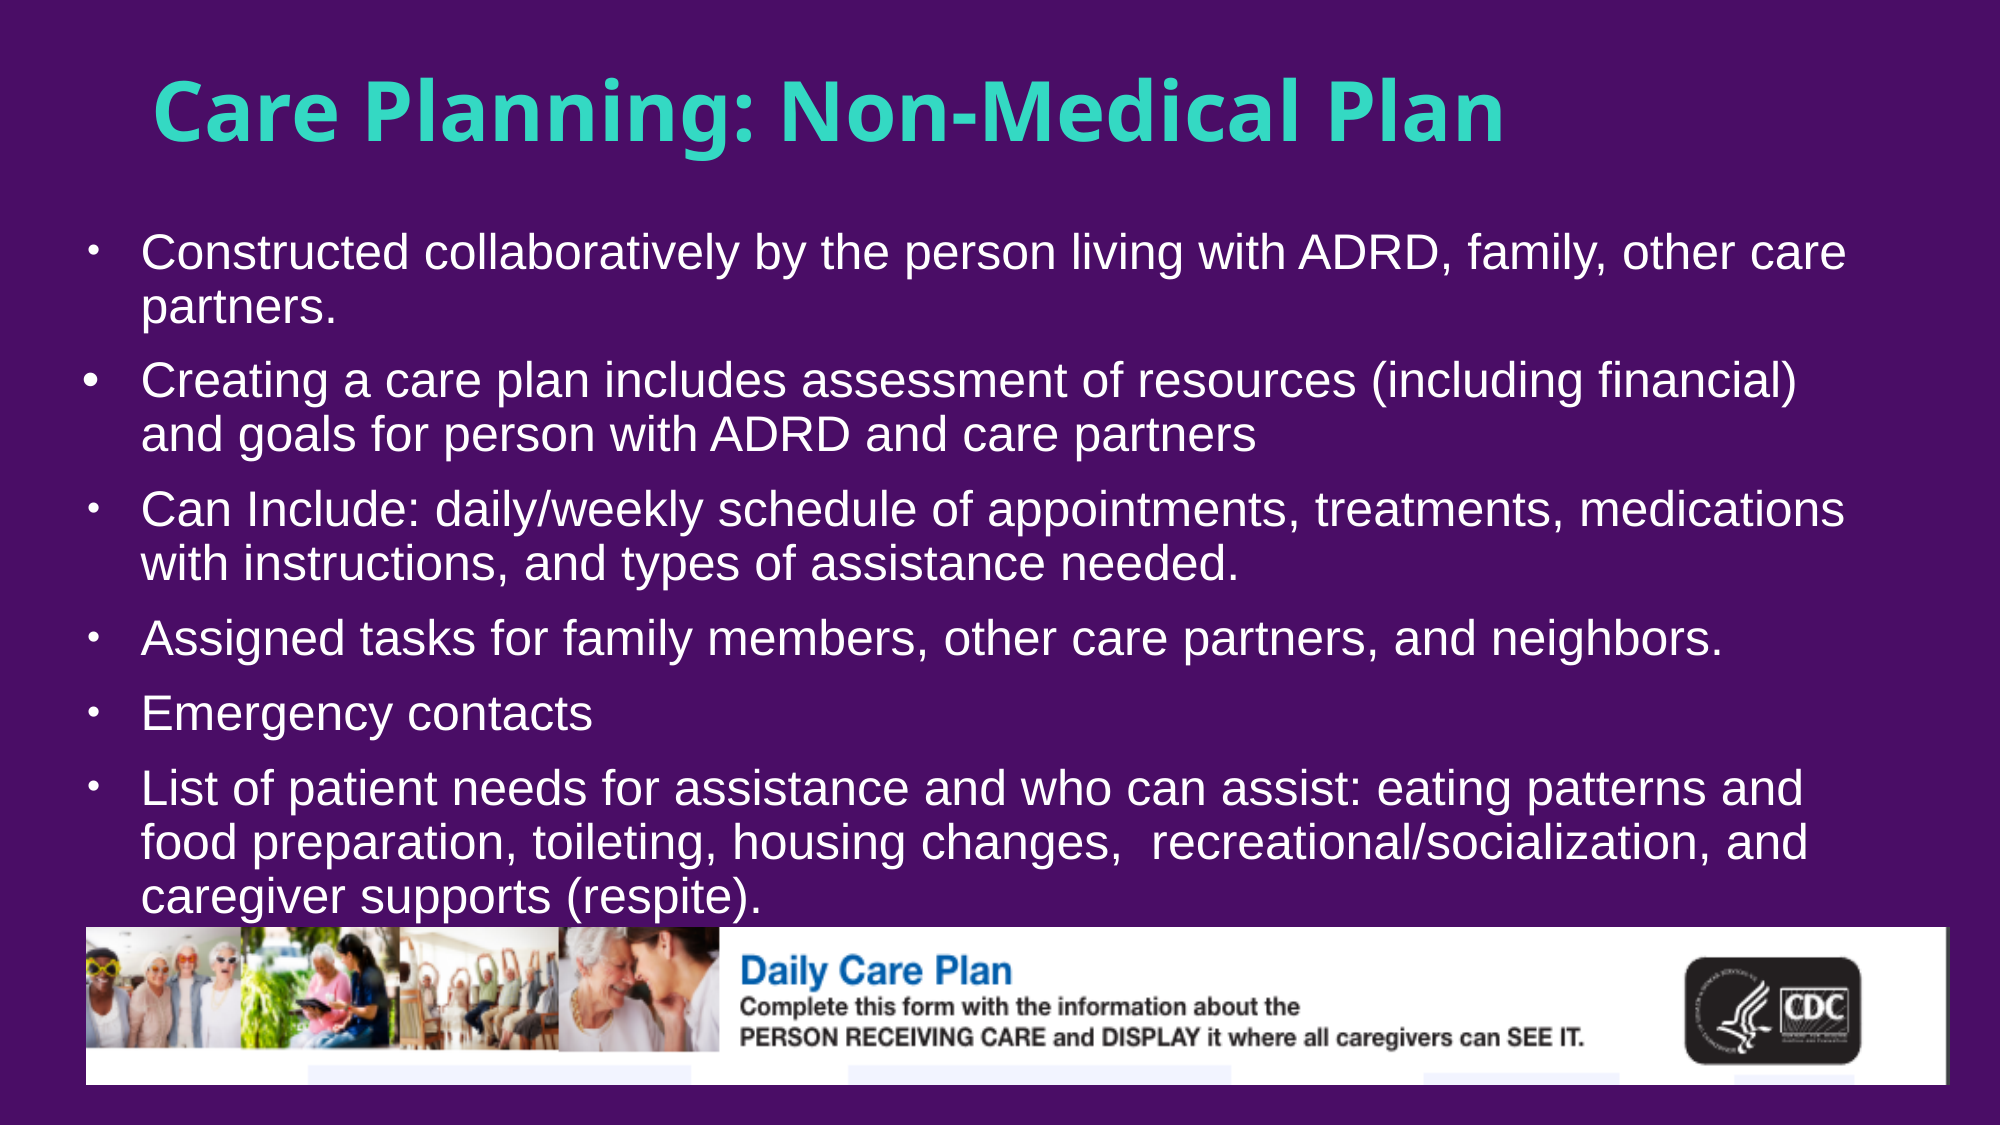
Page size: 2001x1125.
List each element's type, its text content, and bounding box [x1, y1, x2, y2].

list Constructed collaboratively by the person living with ADRD, family, other care partners. Creating a care plan includes assessment of resources (including financial) and goals for person with ADRD and care partners Can Include: daily/weekly schedule of appointments, treatments, medications with instructions, and types of assistance needed. Assigned tasks for family members, other care partners, and neighbors. Emergency contacts List of patient needs for assistance and who can assist: eating patterns and food preparation, toileting, housing changes, recreational/socialization, and caregiver supports (respite). [50, 218, 1902, 936]
title Care Planning: Non-Medical Plan [114, 40, 1692, 190]
picture [86, 927, 1950, 1085]
